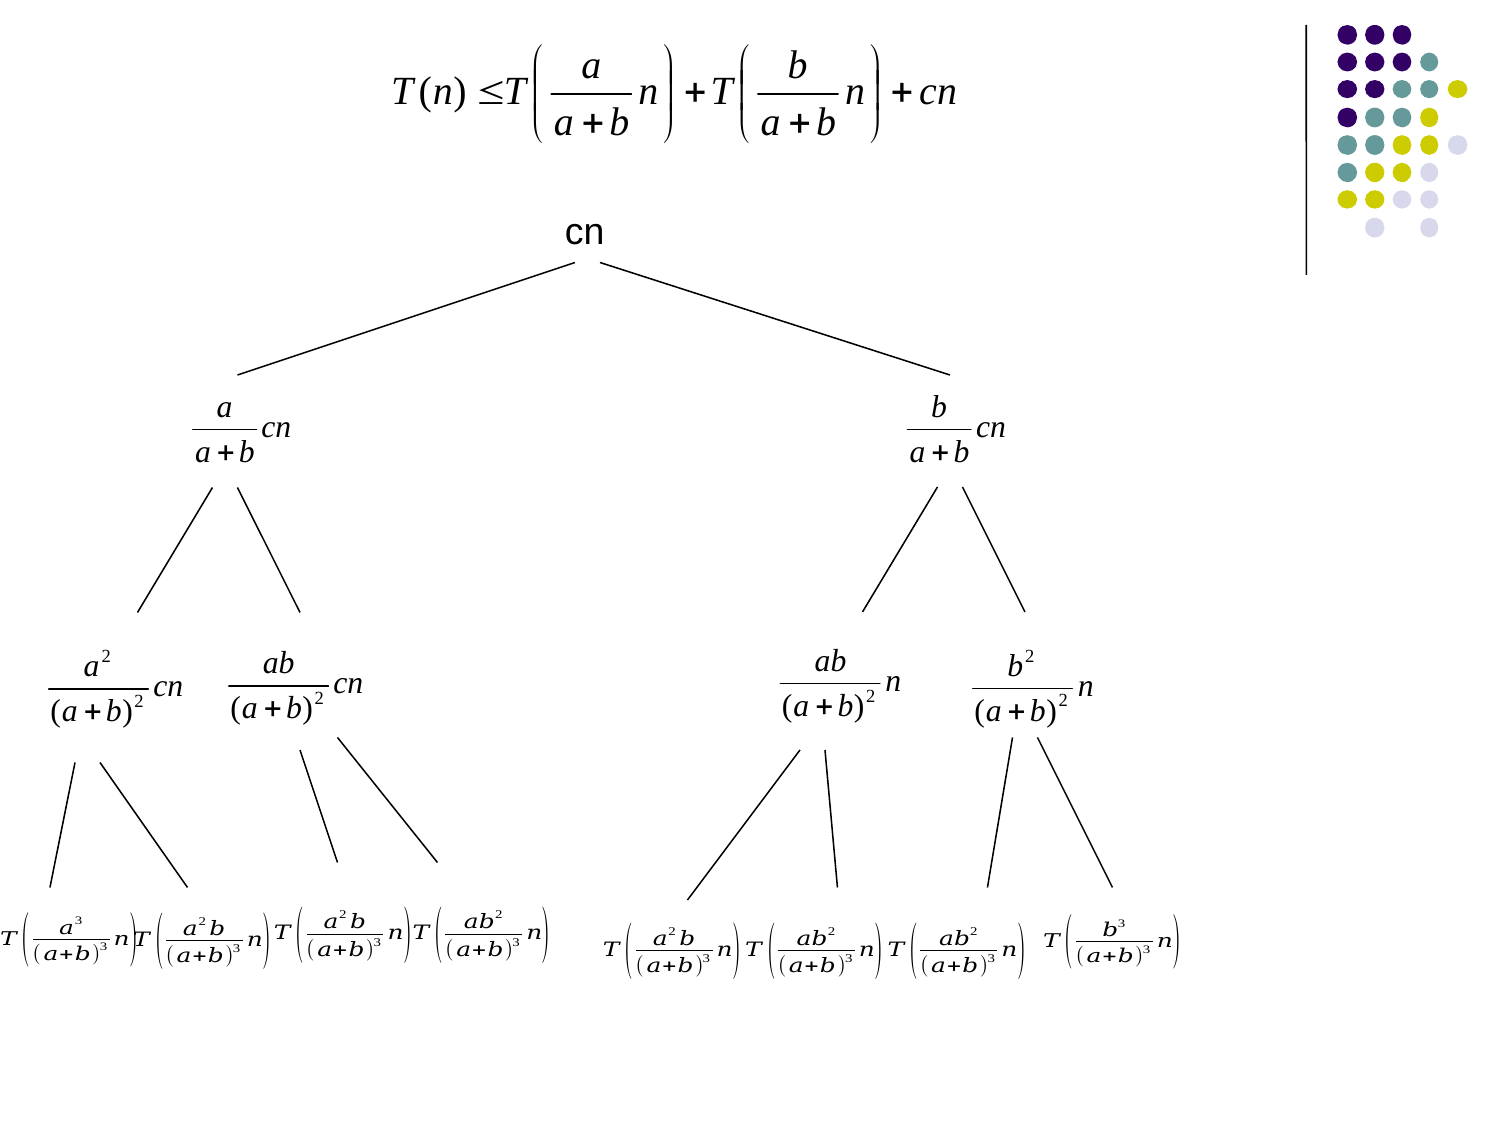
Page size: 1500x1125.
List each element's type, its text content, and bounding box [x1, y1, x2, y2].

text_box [223, 643, 370, 732]
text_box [387, 37, 963, 151]
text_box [187, 387, 296, 470]
text_box cn [549, 199, 725, 260]
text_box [901, 387, 1011, 470]
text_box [43, 641, 190, 735]
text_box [774, 641, 908, 730]
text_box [967, 640, 1100, 734]
